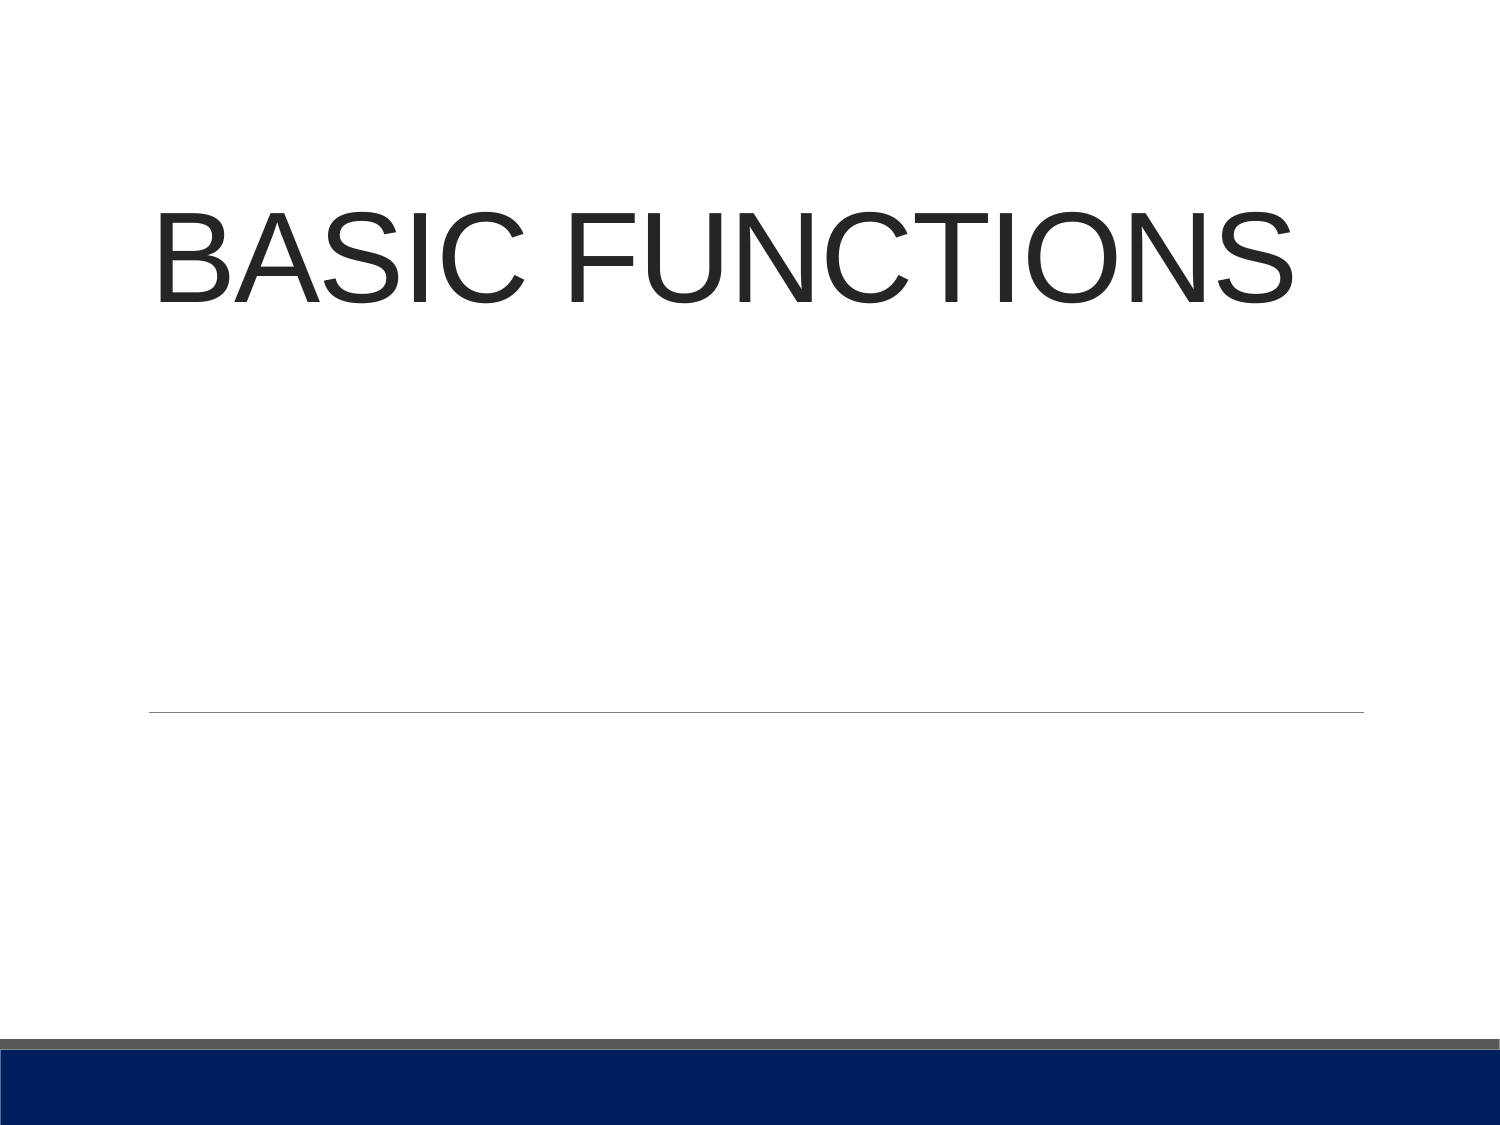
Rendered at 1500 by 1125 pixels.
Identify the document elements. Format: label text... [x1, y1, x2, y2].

text_box [0, 1050, 1500, 1125]
title BASIC FUNCTIONS [147, 146, 1325, 364]
text_box [0, 1039, 1500, 1050]
